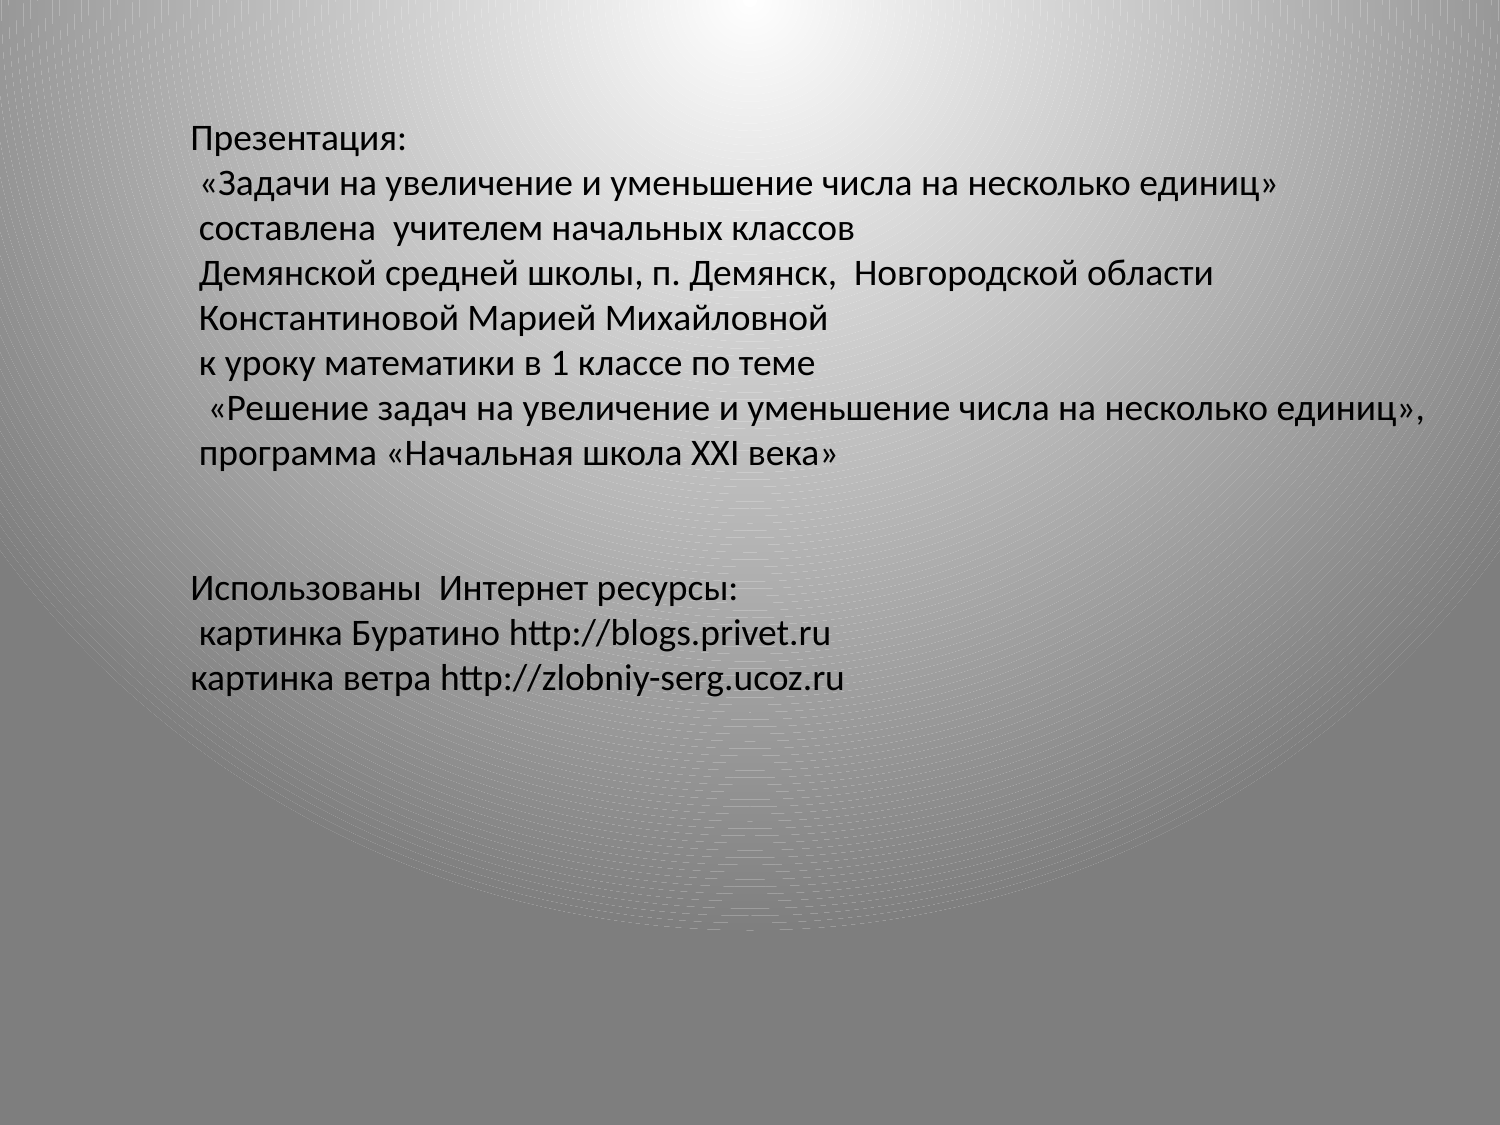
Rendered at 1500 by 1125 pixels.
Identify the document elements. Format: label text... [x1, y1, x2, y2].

text_box Презентация: «Задачи на увеличение и уменьшение числа на несколько единиц» составлена учителем начальных классов Демянской средней школы, п. Демянск, Новгородской области Константиновой Марией Михайловной к уроку математики в 1 классе по теме «Решение задач на увеличение и уменьшение числа на несколько единиц», программа «Начальная школа ХХІ века» Использованы Интернет ресурсы: картинка Буратино http://blogs.privet.ru картинка ветра http://zlobniy-serg.ucoz.ru [175, 105, 1465, 751]
